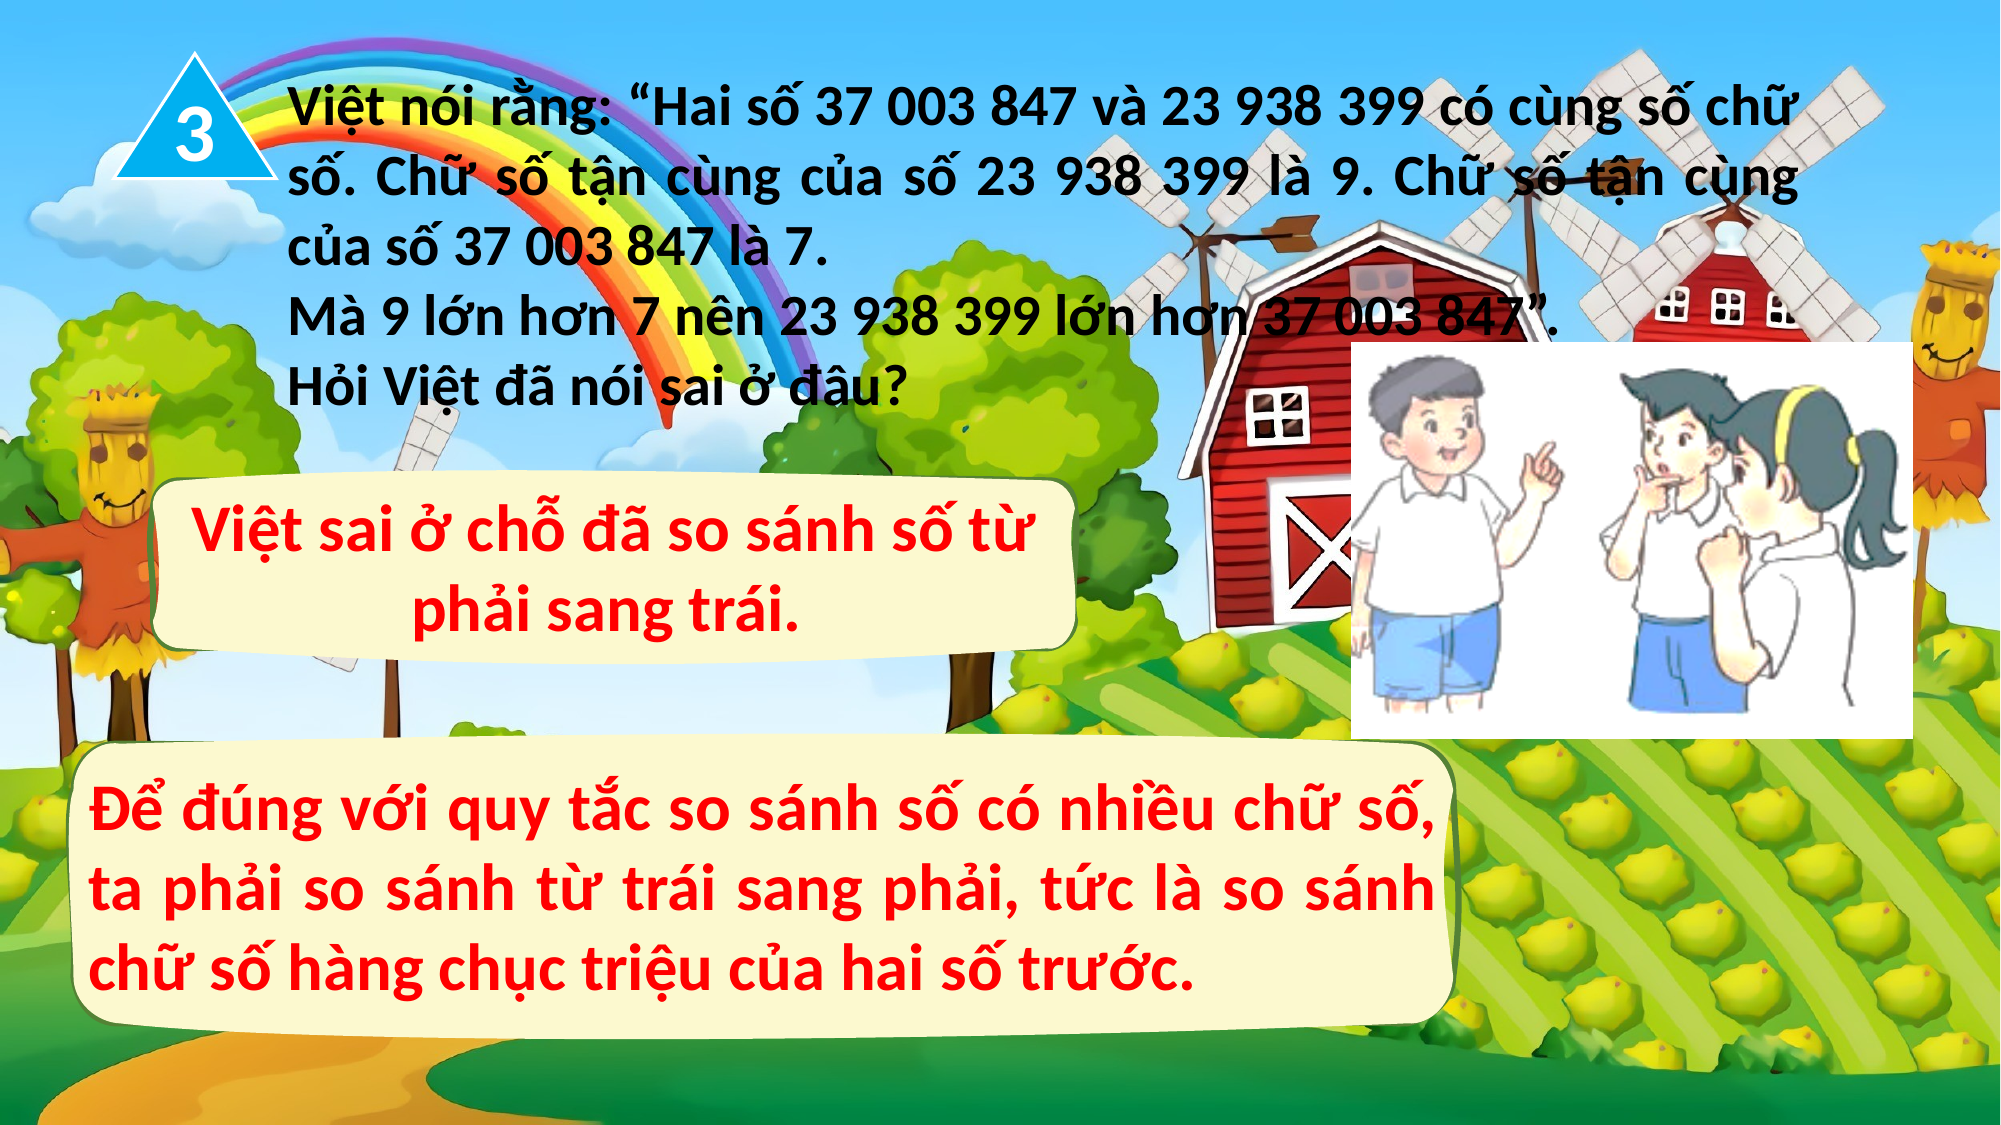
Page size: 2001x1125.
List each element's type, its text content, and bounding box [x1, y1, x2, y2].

text_box Để đúng với quy tắc so sánh số có nhiều chữ số, ta phải so sánh từ trái sang phải, tức là so sánh chữ số hàng chục triệu của hai số trước. [67, 733, 1460, 1040]
text_box 3 [110, 50, 273, 181]
text_box Việt sai ở chỗ đã so sánh số từ phải sang trái. [149, 470, 1078, 665]
text_box Việt nói rằng: “Hai số 37 003 847 và 23 938 399 có cùng số chữ số. Chữ số tận cùng của số 23 938 399 là 9. Chữ số tận cùng của số 37 003 847 là 7. Mà 9 lớn hơn 7 nên 23 938 399 lớn hơn 37 003 847”. Hỏi Việt đã nói sai ở đâu? [273, 59, 1816, 425]
picture [0, 0, 2001, 1125]
